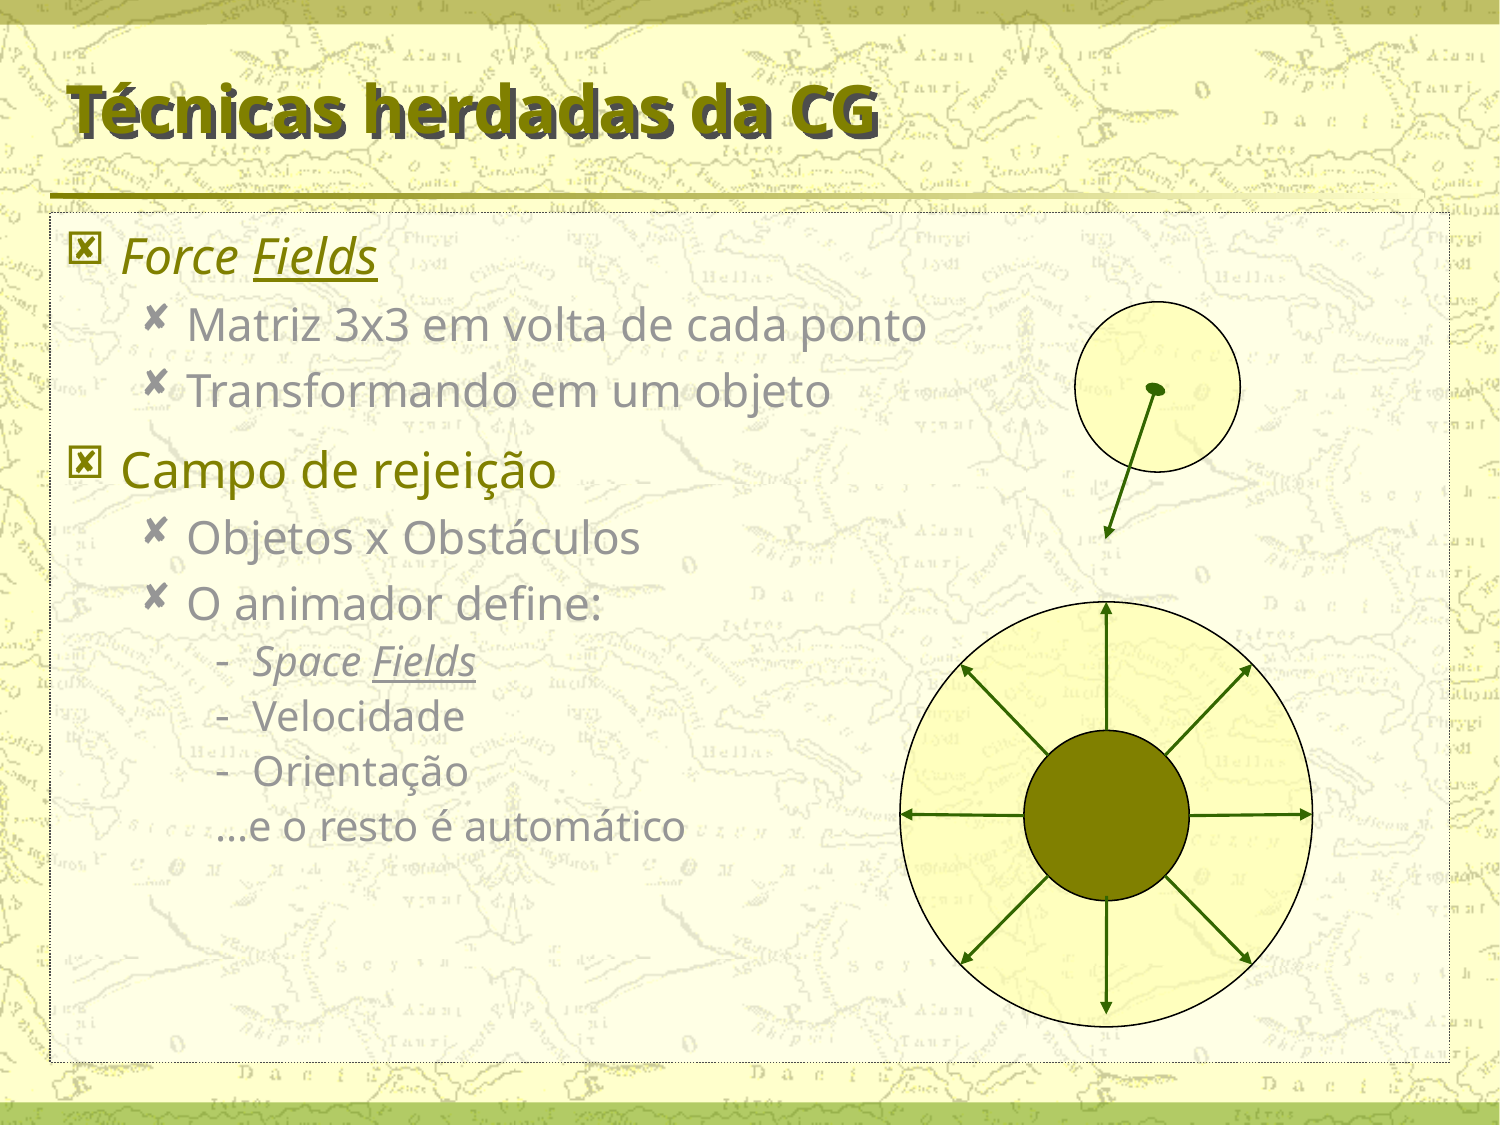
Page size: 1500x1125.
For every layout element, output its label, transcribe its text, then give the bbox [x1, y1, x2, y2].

list Force Fields Matriz 3x3 em volta de cada ponto Transformando em um objeto Campo de rejeição Objetos x Obstáculos O animador define: Space Fields Velocidade Orientação ...e o resto é automático [49, 212, 1450, 1063]
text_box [899, 601, 1313, 1028]
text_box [1074, 301, 1241, 540]
picture [0, 25, 1500, 1102]
title Técnicas herdadas da CG [50, 8, 1450, 206]
